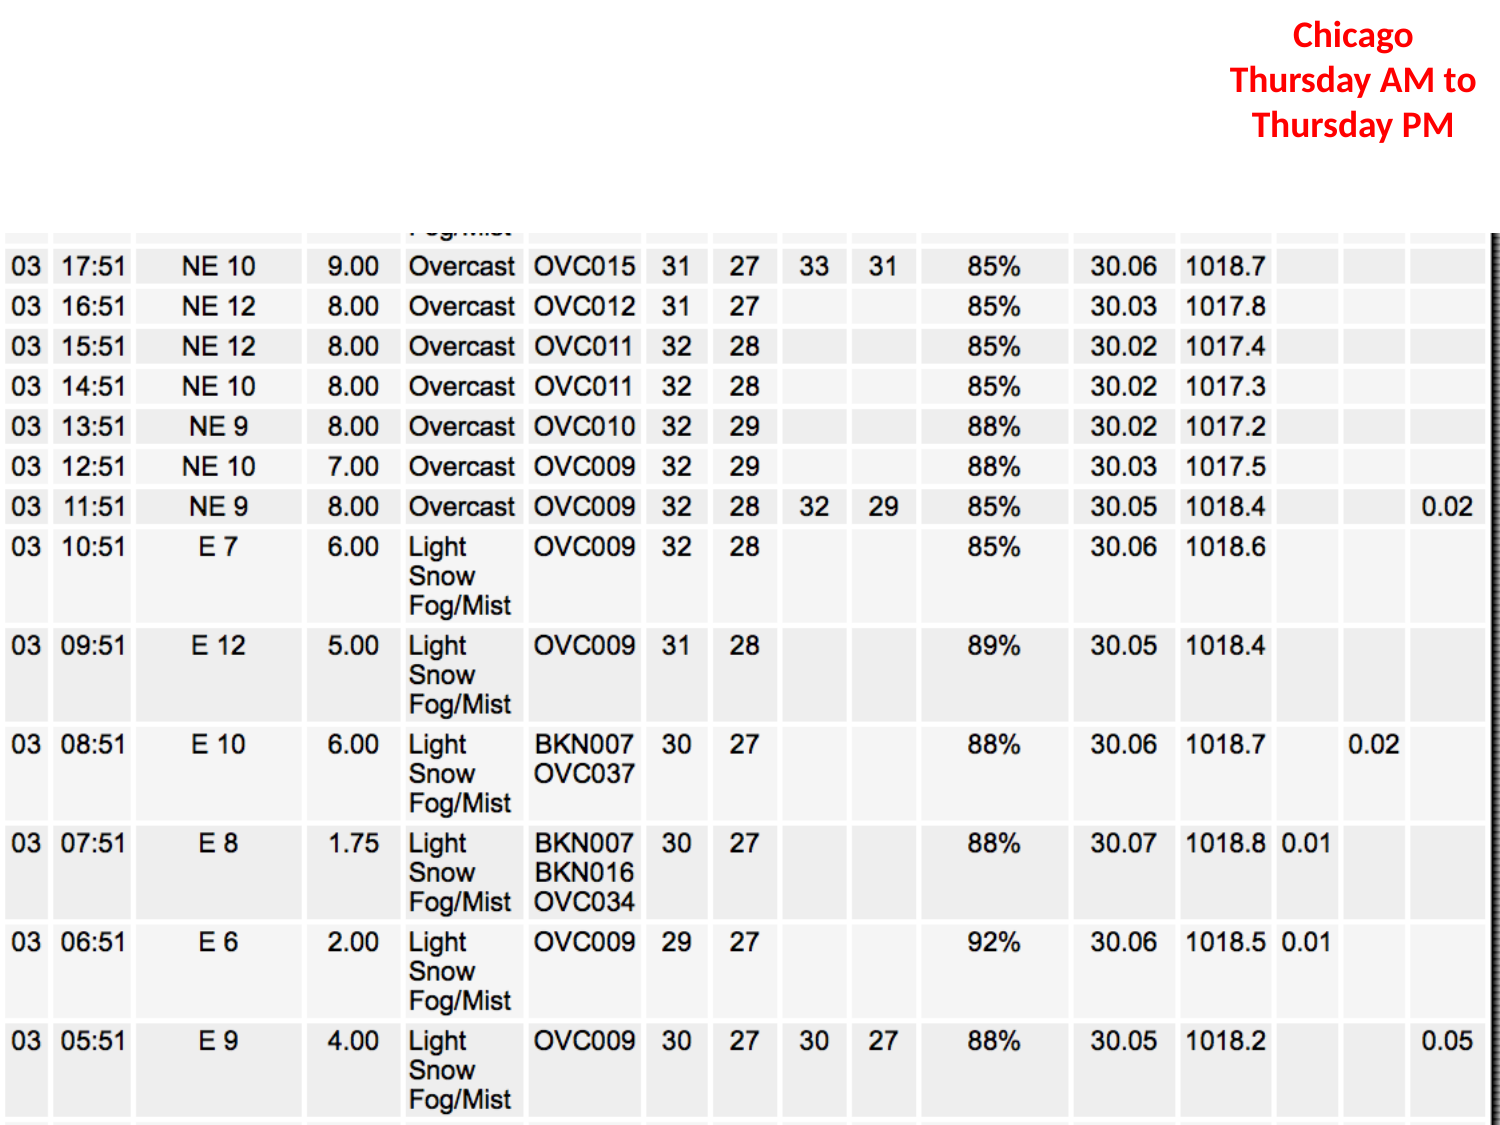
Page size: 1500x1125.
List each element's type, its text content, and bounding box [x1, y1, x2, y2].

picture [0, 232, 1500, 1125]
text_box Chicago Thursday AM to Thursday PM [1206, 2, 1500, 153]
